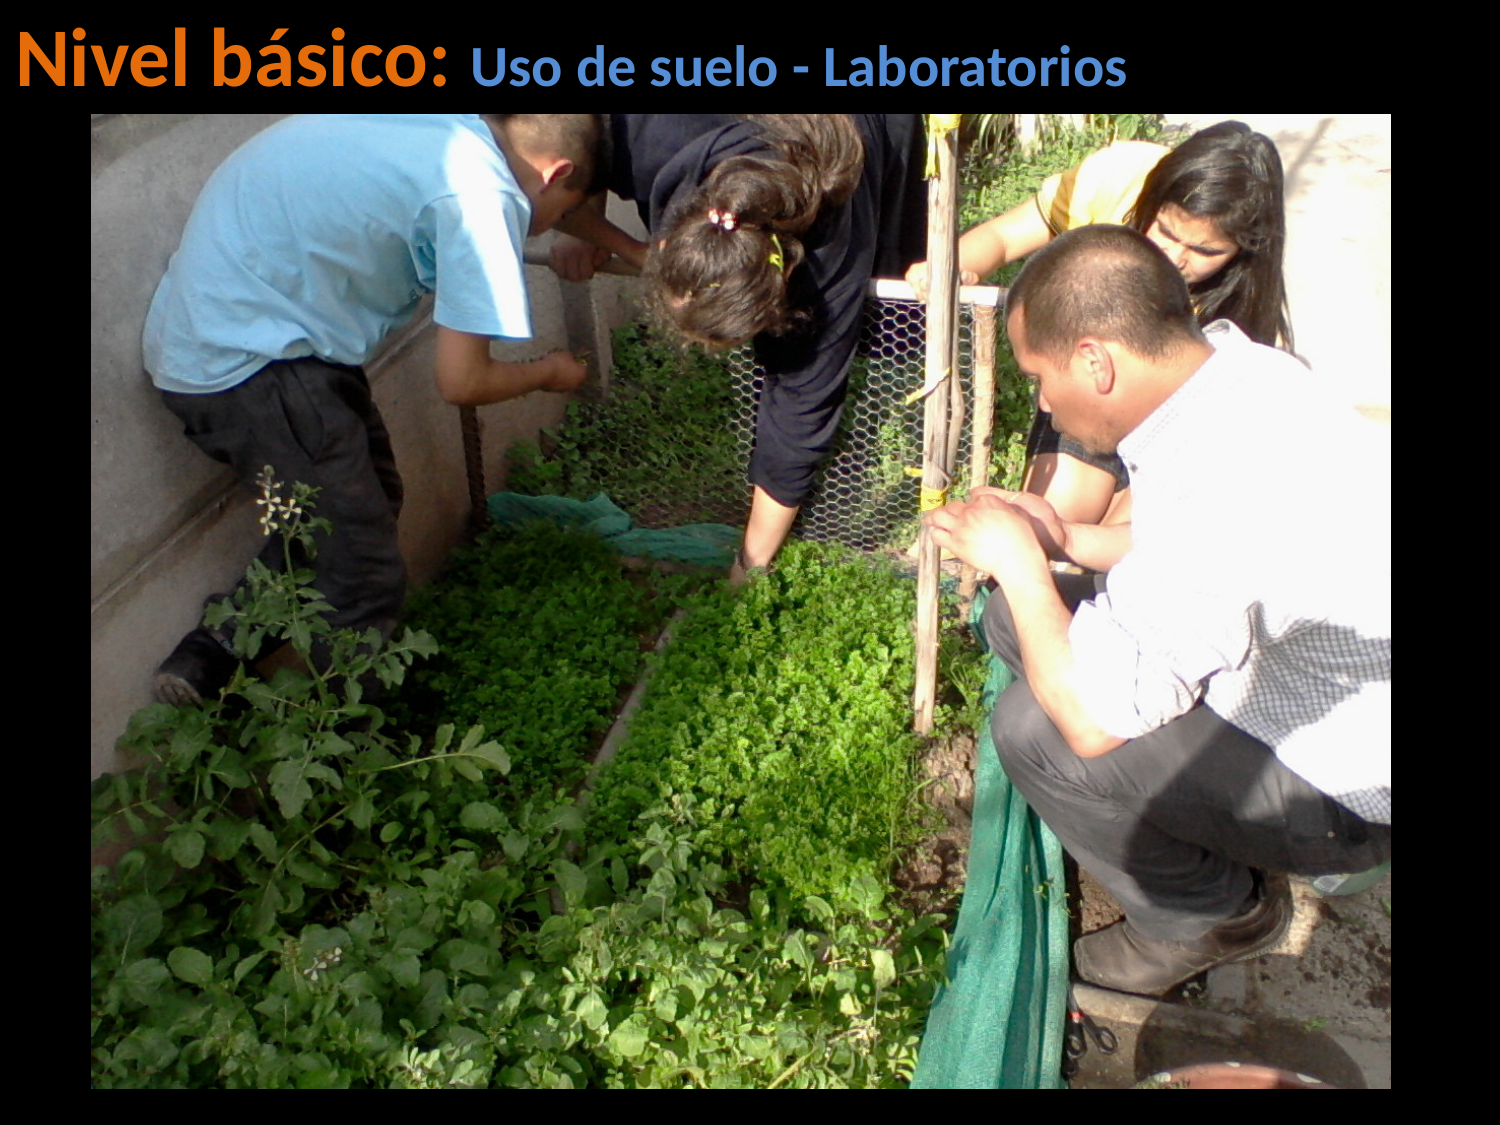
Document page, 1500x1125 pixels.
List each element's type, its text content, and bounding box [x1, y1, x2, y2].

picture [91, 113, 1391, 1089]
text_box Nivel básico: Uso de suelo - Laboratorios [0, 0, 1483, 111]
